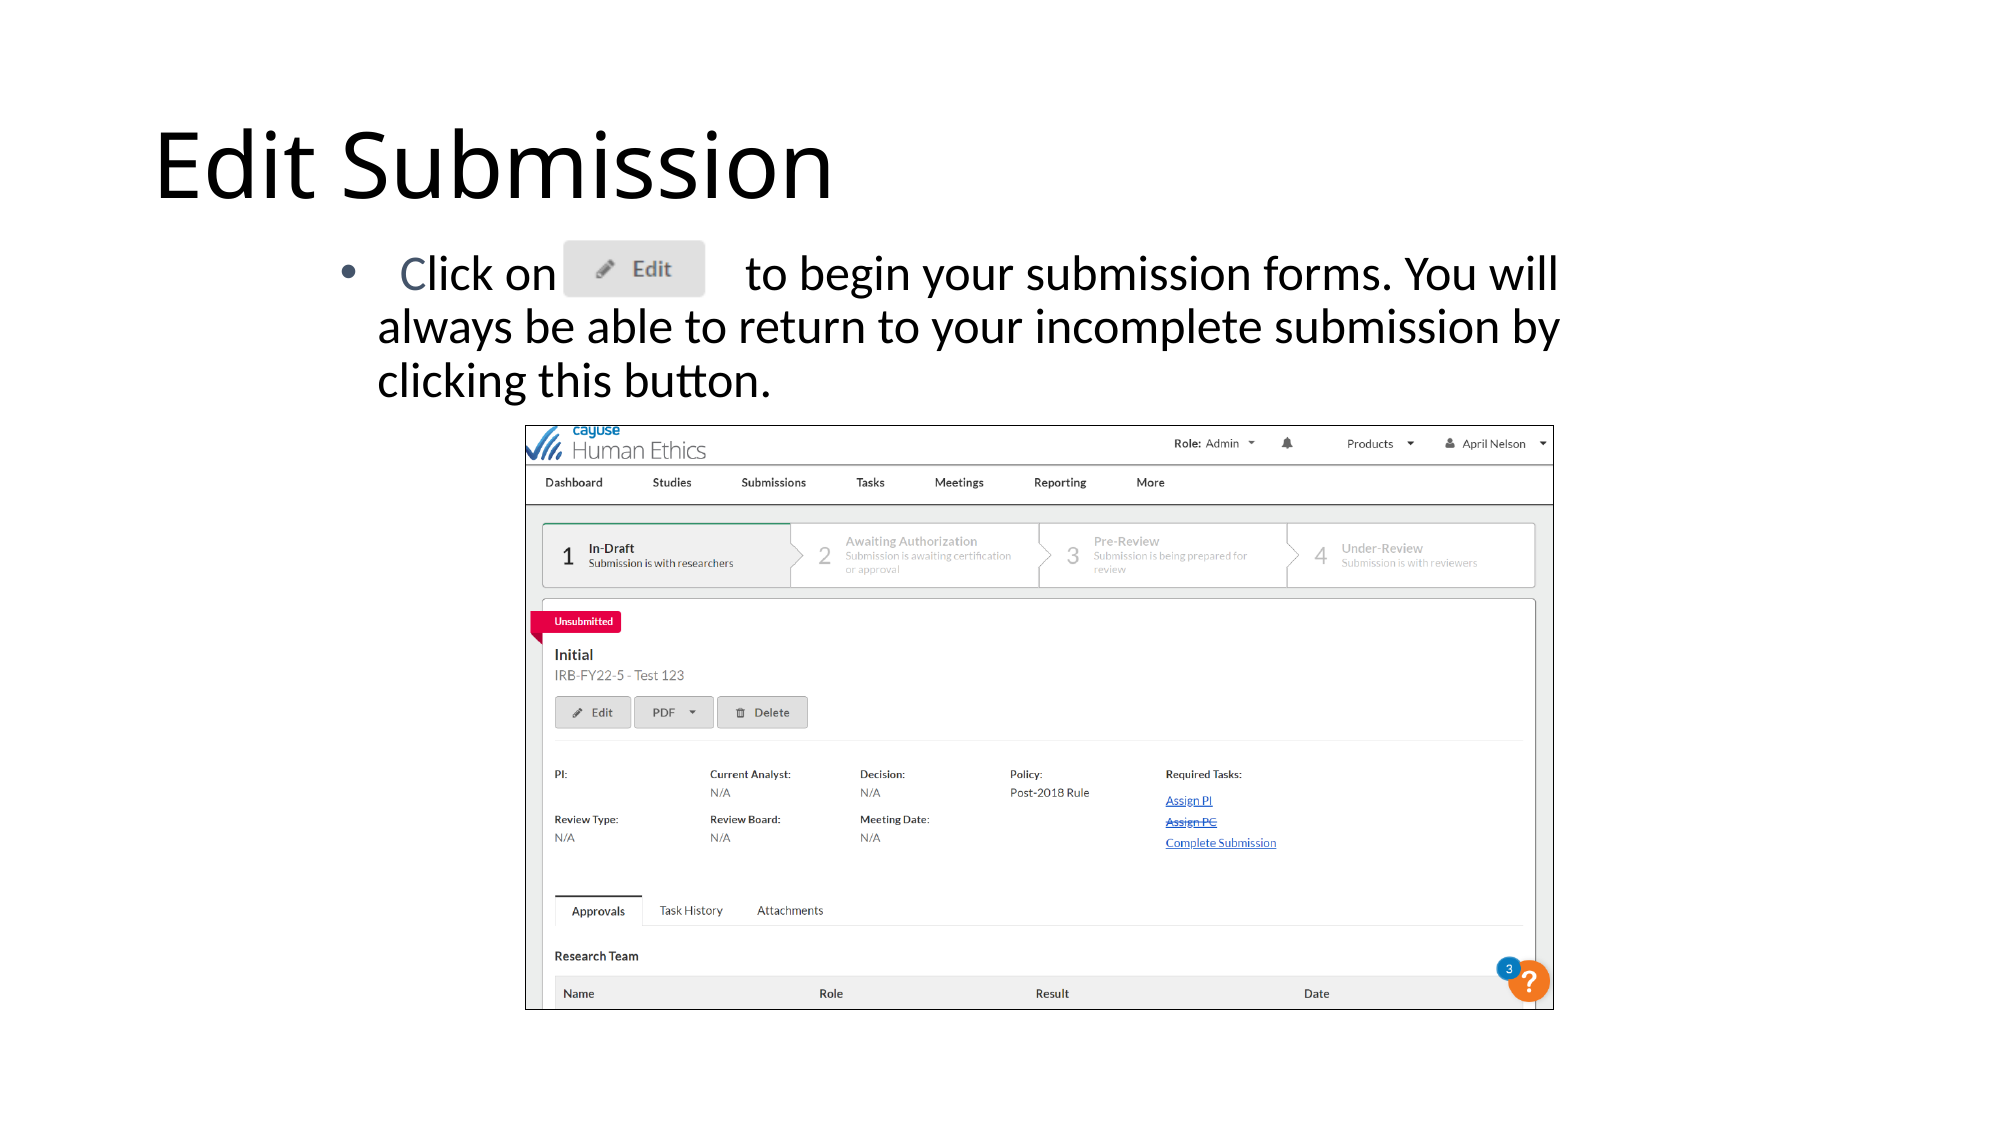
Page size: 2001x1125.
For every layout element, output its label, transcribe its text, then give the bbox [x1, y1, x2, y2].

picture [524, 424, 1554, 1010]
title Edit Submission [137, 59, 1863, 278]
list Click on to begin your submission forms. You will always be able to return to your incomplete submission by clicking this button. [324, 239, 1713, 707]
picture [562, 239, 707, 299]
